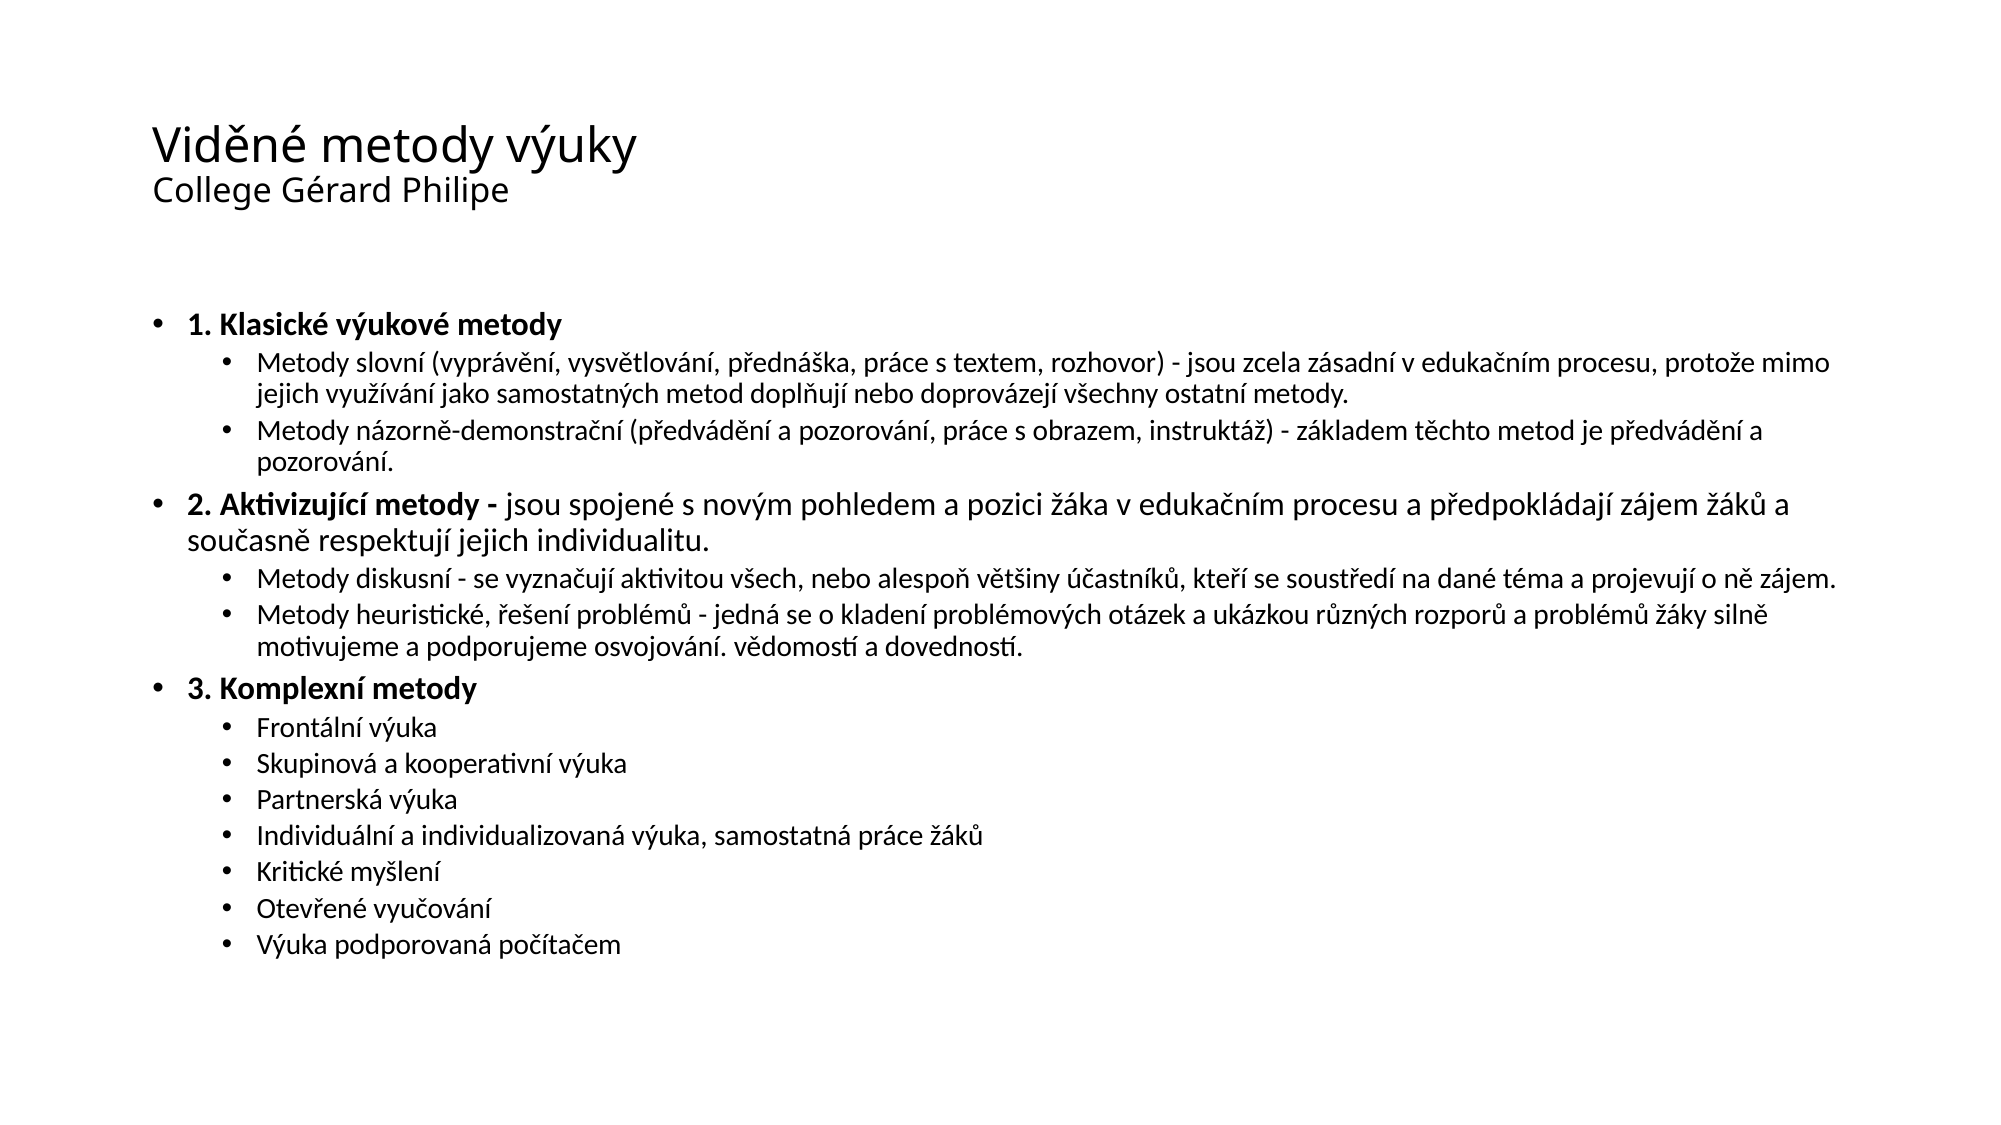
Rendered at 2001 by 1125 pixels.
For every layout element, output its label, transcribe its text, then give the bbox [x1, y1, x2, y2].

list 1. Klasické výukové metody Metody slovní (vyprávění, vysvětlování, přednáška, práce s textem, rozhovor) - jsou zcela zásadní v edukačním procesu, protože mimo jejich využívání jako samostatných metod doplňují nebo doprovázejí všechny ostatní metody. Metody názorně-demonstrační (předvádění a pozorování, práce s obrazem, instruktáž) - základem těchto metod je předvádění a pozorování. 2. Aktivizující metody - jsou spojené s novým pohledem a pozici žáka v edukačním procesu a předpokládají zájem žáků a současně respektují jejich individualitu. Metody diskusní - se vyznačují aktivitou všech, nebo alespoň většiny účastníků, kteří se soustředí na dané téma a projevují o ně zájem. Metody heuristické, řešení problémů - jedná se o kladení problémových otázek a ukázkou různých rozporů a problémů žáky silně motivujeme a podporujeme osvojování. vědomostí a dovedností. 3. Komplexní metody Frontální výuka Skupinová a kooperativní výuka Partnerská výuka Individuální a individualizovaná výuka, samostatná práce žáků Kritické myšlení Otevřené vyučování Výuka podporovaná počítačem [137, 299, 1863, 1014]
title Viděné metody výuky College Gérard Philipe [137, 59, 1863, 278]
